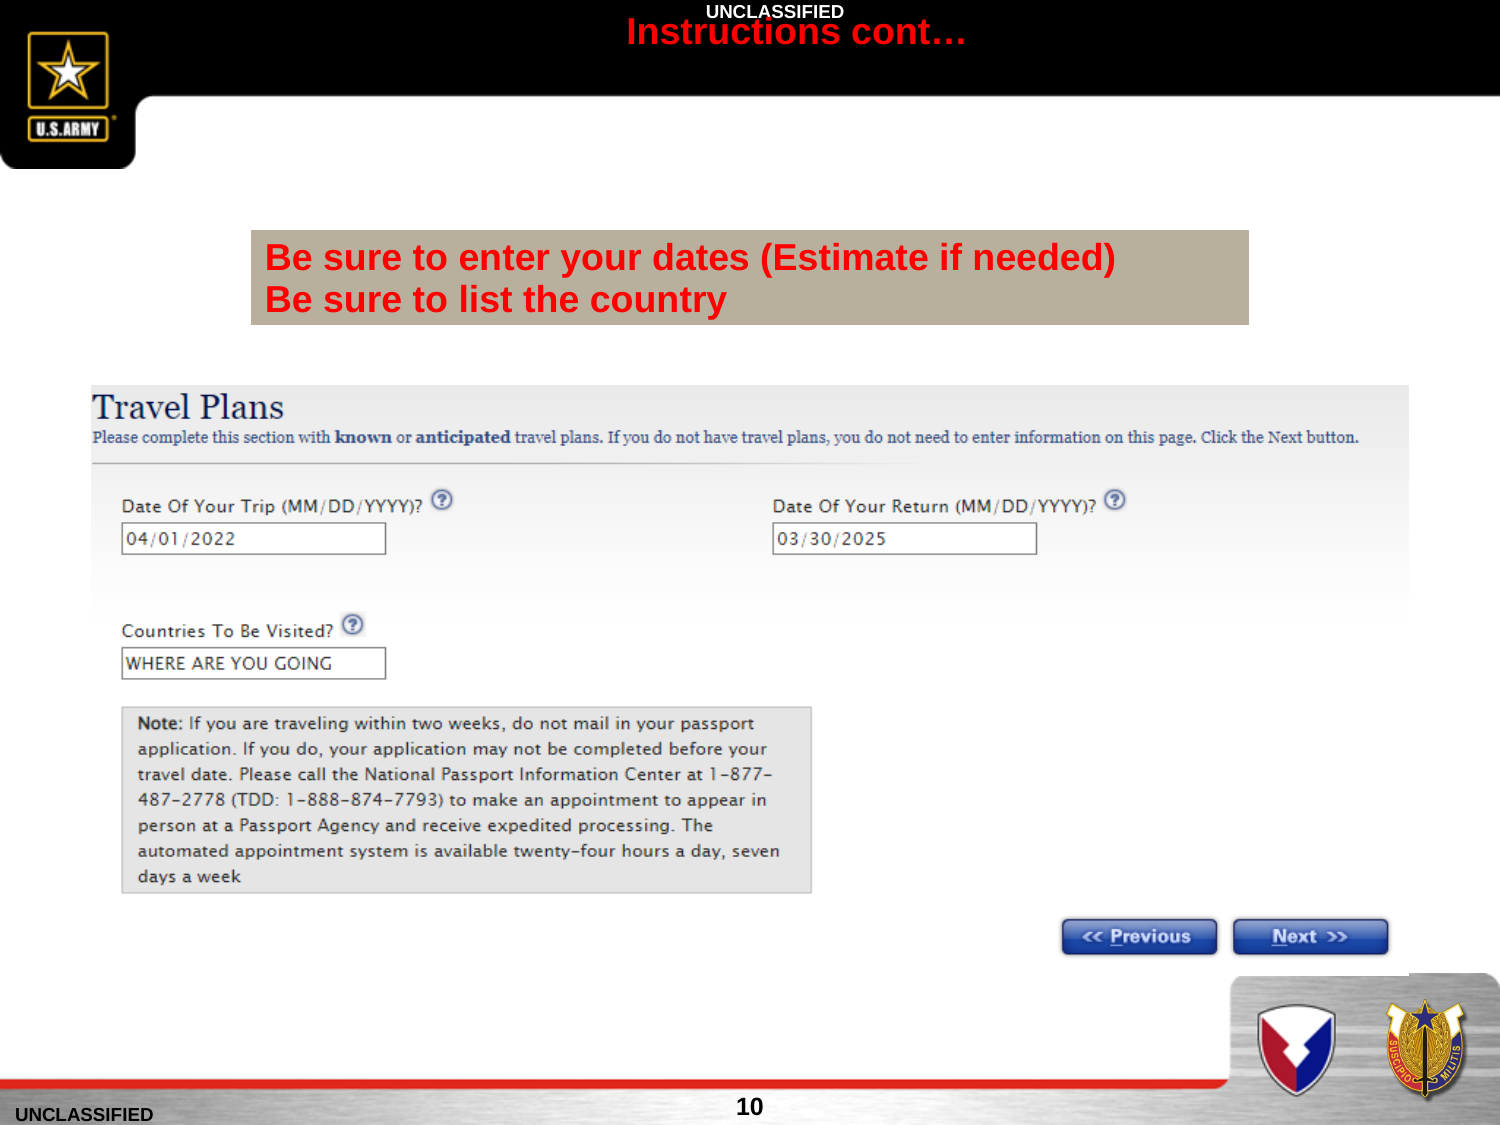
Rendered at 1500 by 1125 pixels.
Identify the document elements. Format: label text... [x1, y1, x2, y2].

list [91, 385, 1409, 976]
picture [0, 973, 1500, 1125]
picture [0, 0, 1500, 169]
table_header Be sure to enter your dates (Estimate if needed) Be sure to list the country [251, 230, 1249, 325]
title Instructions cont… [137, 4, 1443, 61]
slide_number 10 [567, 1090, 933, 1121]
